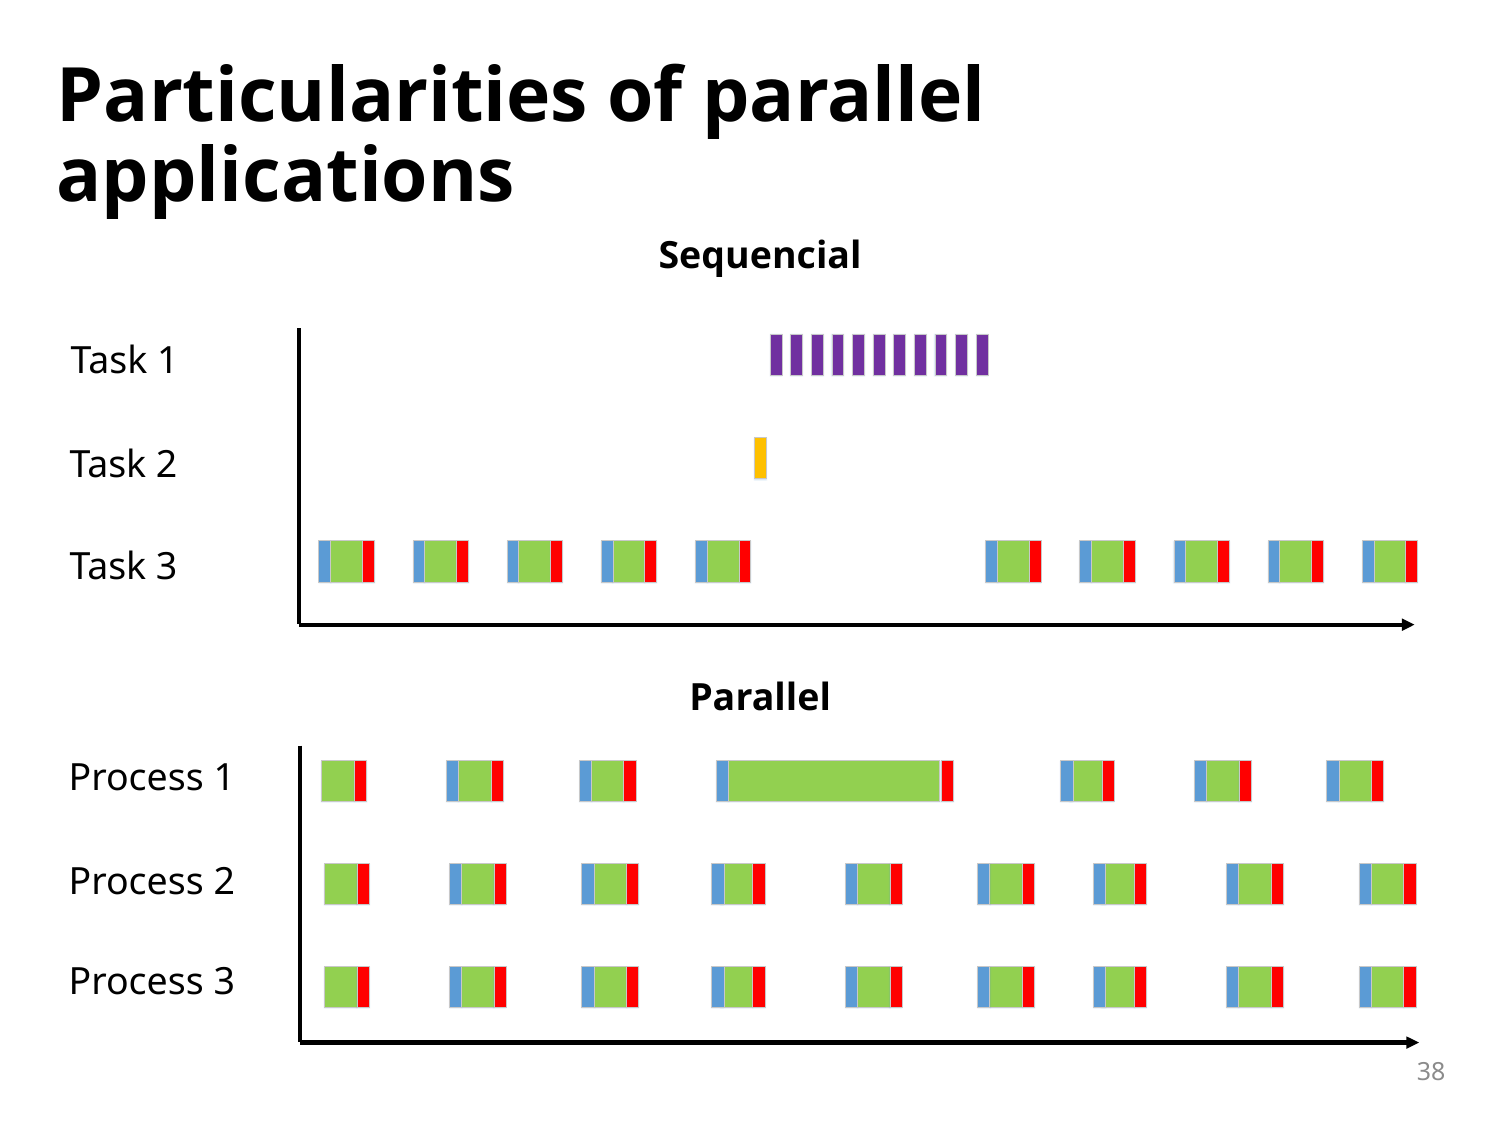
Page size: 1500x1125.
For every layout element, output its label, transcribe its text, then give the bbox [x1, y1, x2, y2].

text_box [57, 745, 1419, 1043]
title Particularities of parallel applications [41, 59, 1461, 215]
text_box Parallel [674, 665, 847, 725]
slide_number 38 [1059, 1042, 1461, 1103]
text_box Sequencial [643, 223, 877, 284]
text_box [319, 759, 1418, 1010]
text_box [56, 328, 1419, 625]
